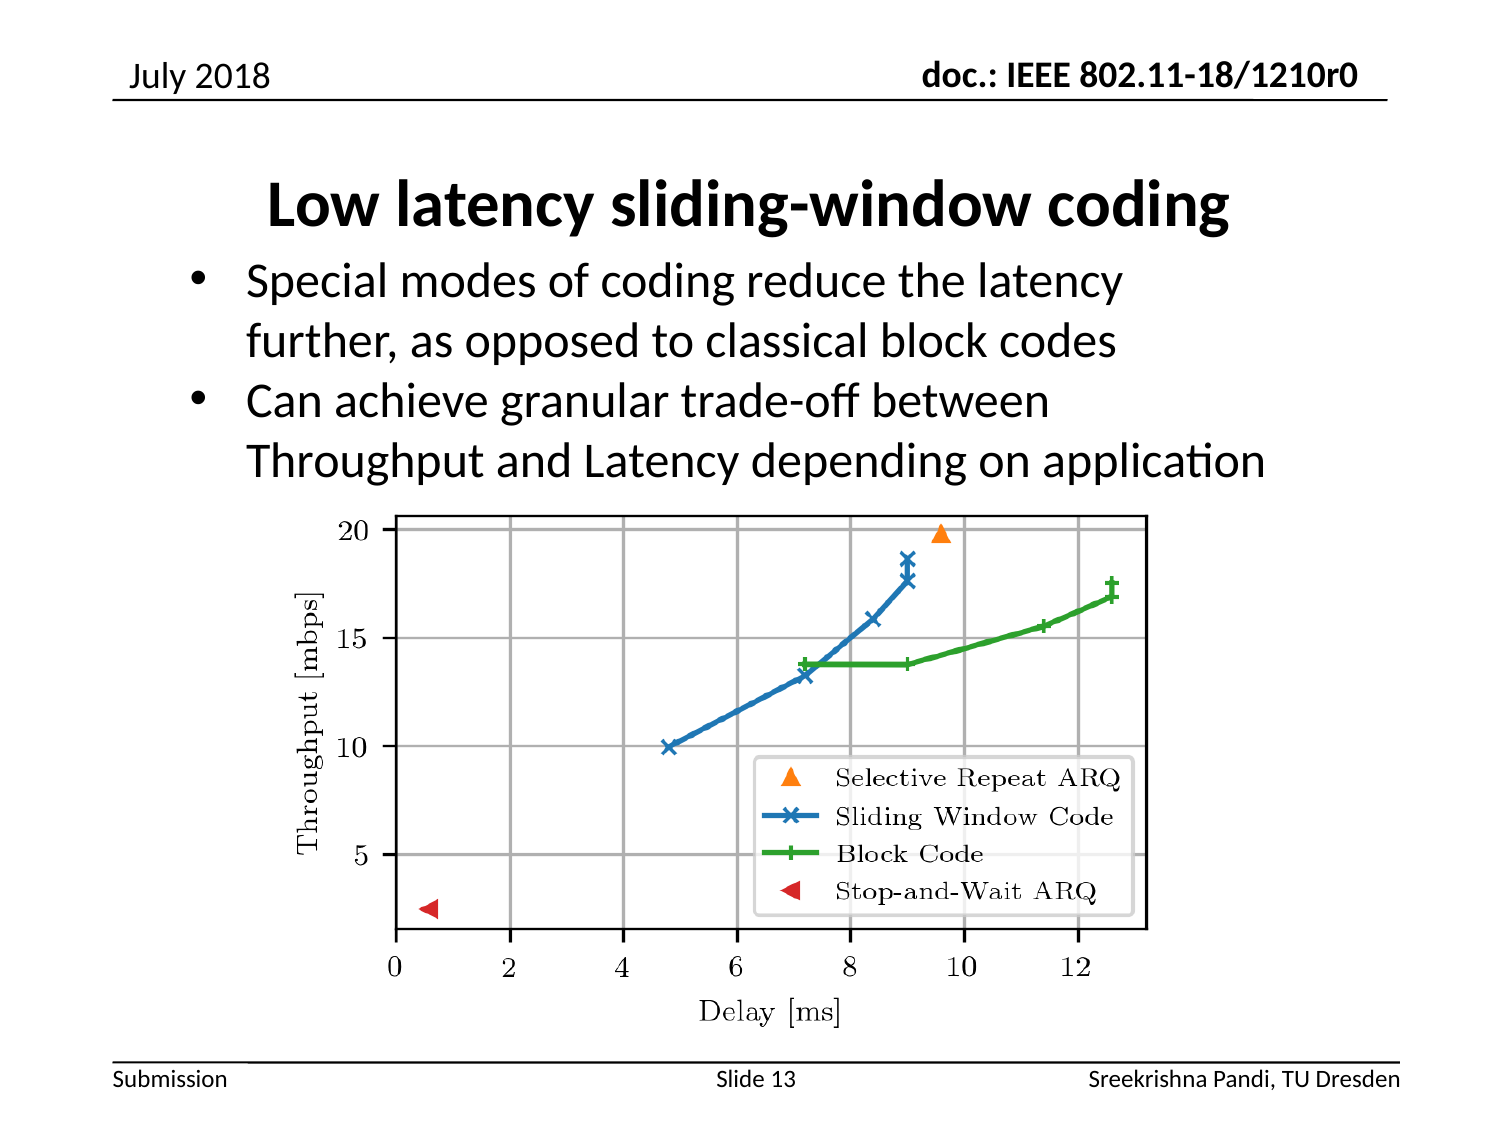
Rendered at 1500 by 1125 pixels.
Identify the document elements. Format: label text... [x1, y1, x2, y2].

title Low latency sliding-window coding [112, 112, 1388, 288]
slide_number Slide 13 [713, 1068, 799, 1093]
text_box Special modes of coding reduce the latency further, as opposed to classical block codes Can achieve granular trade-off between Throughput and Latency depending on application [174, 240, 1300, 496]
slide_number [114, 43, 463, 111]
footer Sreekrishna Pandi, TU Dresden [1087, 1061, 1402, 1093]
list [237, 471, 1190, 1060]
